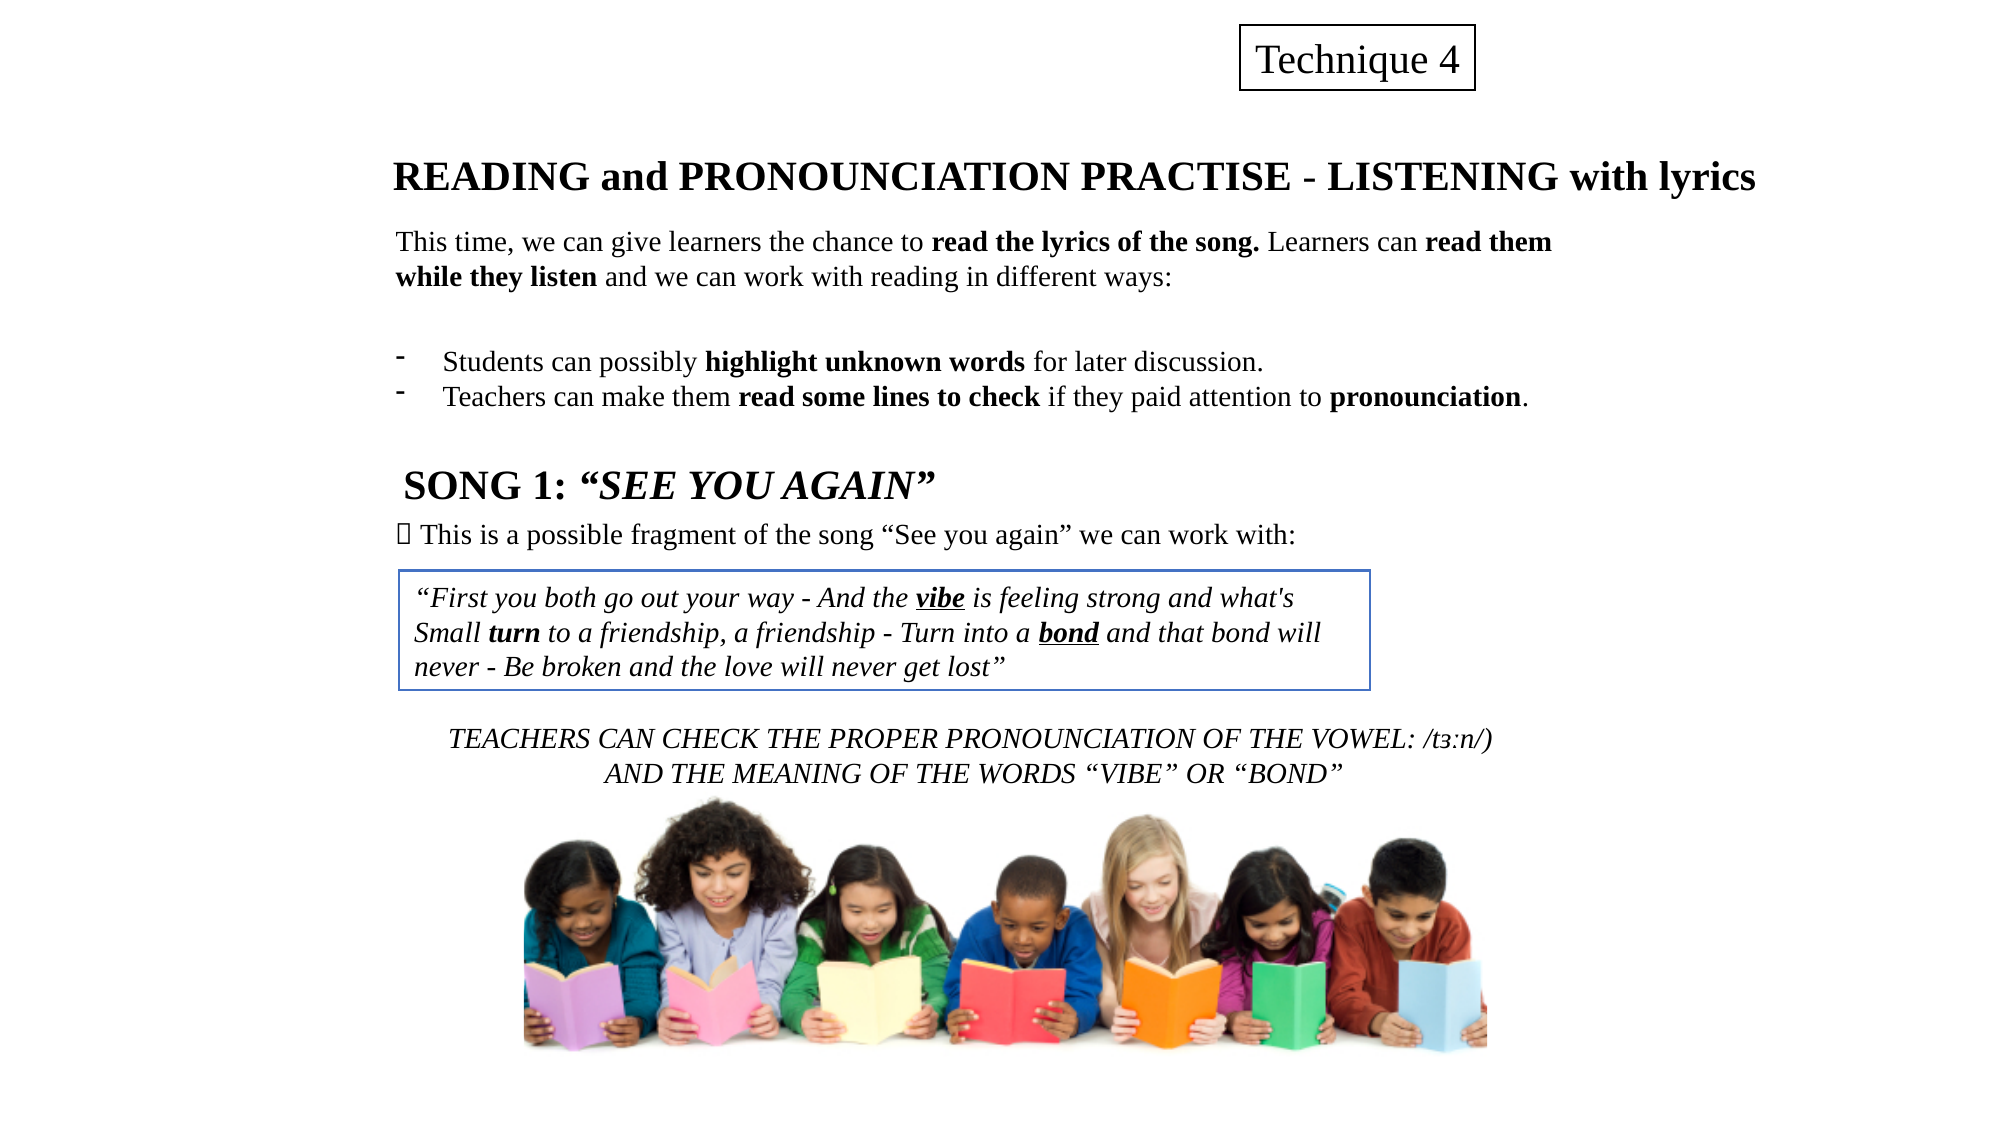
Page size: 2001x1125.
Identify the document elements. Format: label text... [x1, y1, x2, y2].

text_box SONG 1: “SEE YOU AGAIN” [388, 450, 962, 516]
text_box Students can possibly highlight unknown words for later discussion. Teachers can make them read some lines to check if they paid attention to pronounciation. [380, 335, 1652, 420]
text_box This time, we can give learners the chance to read the lyrics of the song. Learners can read them while they listen and we can work with reading in different ways: [380, 257, 1576, 335]
text_box TEACHERS CAN CHECK THE PROPER PRONOUNCIATION OF THE VOWEL: /tɜːn/) AND THE MEANING OF THE WORDS “VIBE” OR “BOND” [396, 712, 1553, 797]
text_box  This is a possible fragment of the song “See you again” we can work with: [380, 507, 1313, 558]
text_box READING and PRONOUNCIATION PRACTISE - LISTENING with lyrics [378, 141, 1772, 257]
picture [523, 791, 1488, 1058]
text_box Technique 4 [1239, 24, 1476, 91]
text_box “First you both go out your way - And the vibe is feeling strong and what's Small turn to a friendship, a friendship - Turn into a bond and that bond will never - Be broken and the love will never get lost” [398, 569, 1371, 691]
